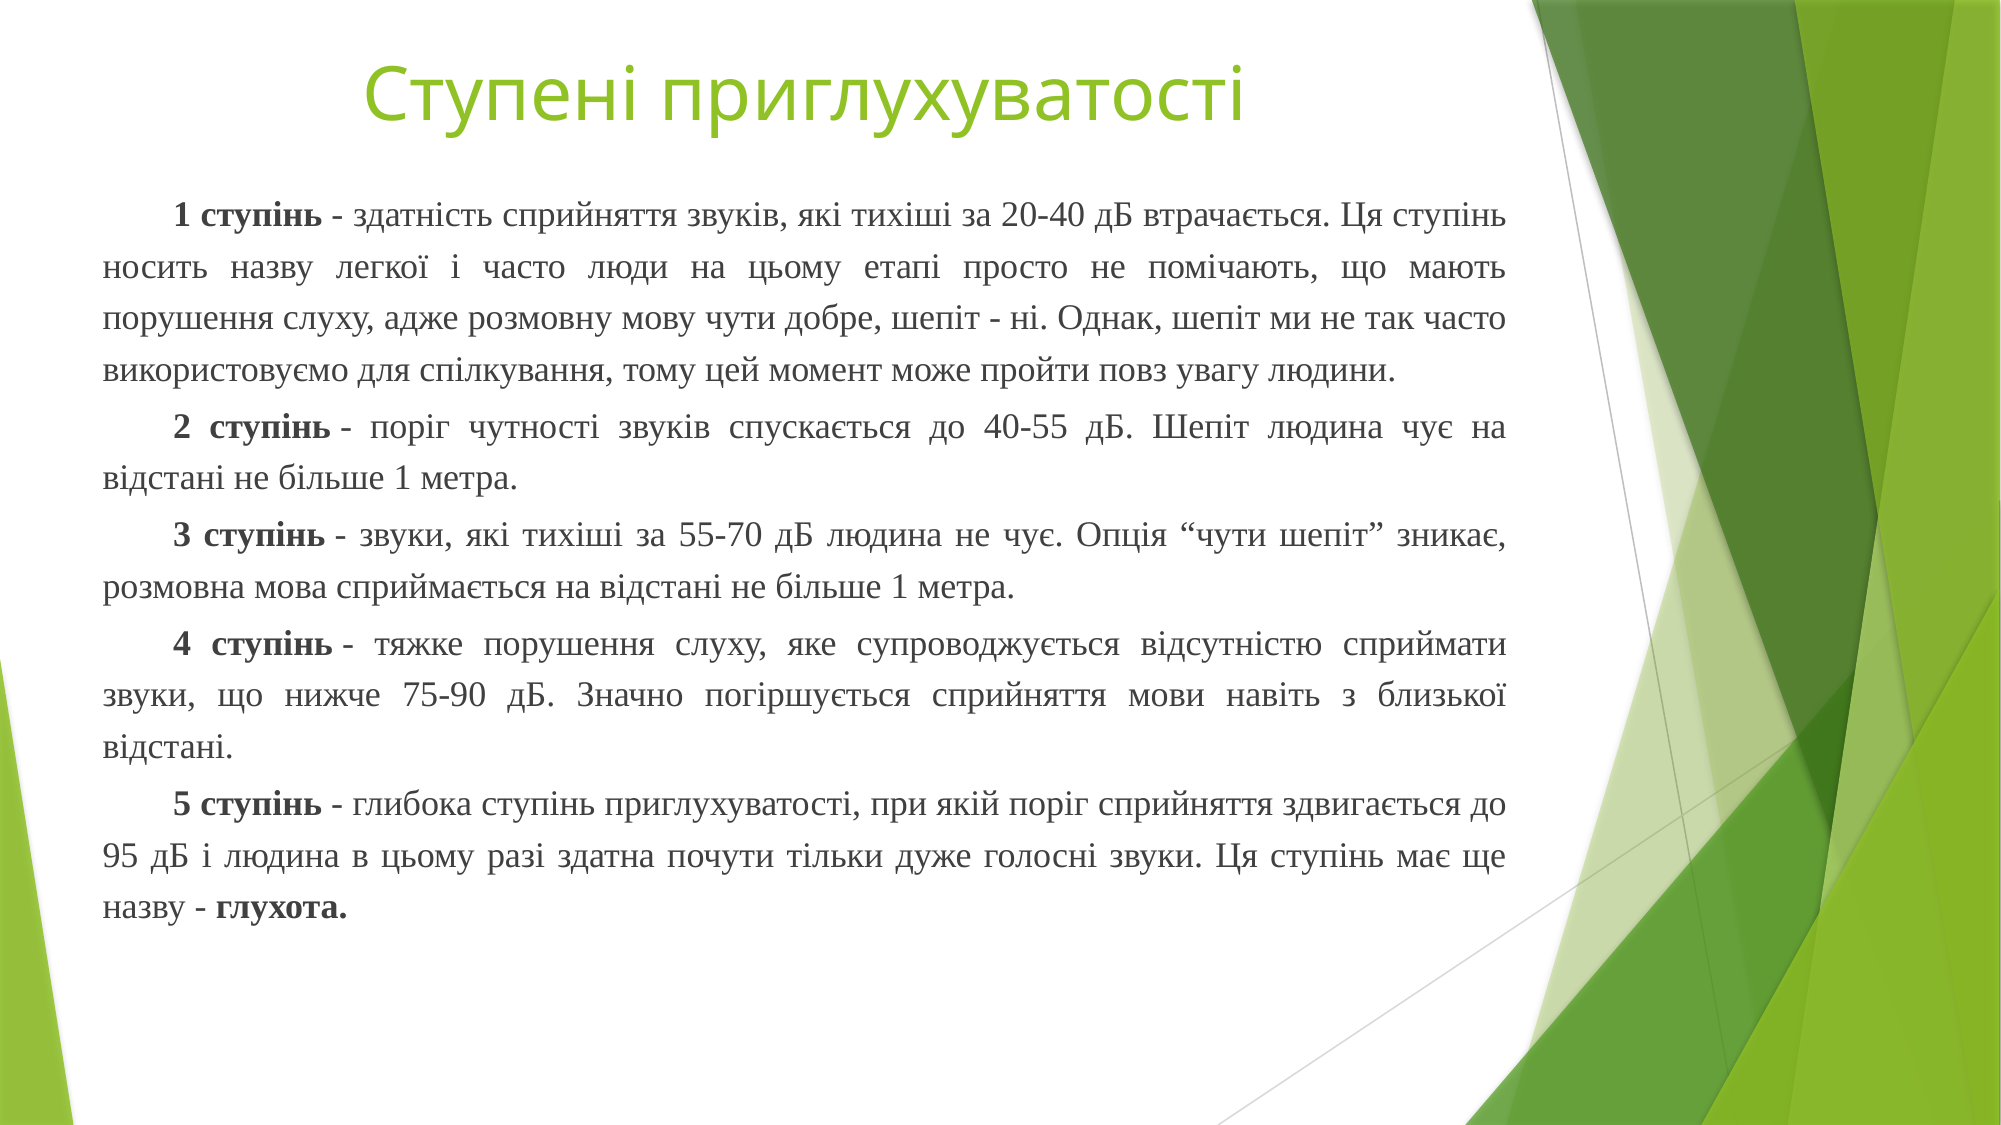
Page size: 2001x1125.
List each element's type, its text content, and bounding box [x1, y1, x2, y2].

list 1 ступінь - здатність сприйняття звуків, які тихіші за 20-40 дБ втрачається. Ця ступінь носить назву легкої і часто люди на цьому етапі просто не помічають, що мають порушення слуху, адже розмовну мову чути добре, шепіт - ні. Однак, шепіт ми не так часто використовуємо для спілкування, тому цей момент може пройти повз увагу людини. 2 ступінь - поріг чутності звуків спускається до 40-55 дБ. Шепіт людина чує на відстані не більше 1 метра. 3 ступінь - звуки, які тихіші за 55-70 дБ людина не чує. Опція “чути шепіт” зникає, розмовна мова сприймається на відстані не більше 1 метра. 4 ступінь - тяжке порушення слуху, яке супроводжується відсутністю сприймати звуки, що нижче 75-90 дБ. Значно погіршується сприйняття мови навіть з близької відстані. 5 ступінь - глибока ступінь приглухуватості, при якій поріг сприйняття здвигається до 95 дБ і людина в цьому разі здатна почути тільки дуже голосні звуки. Ця ступінь має ще назву - глухота. [87, 145, 1524, 1084]
title Ступені приглухуватості [211, 37, 1622, 255]
